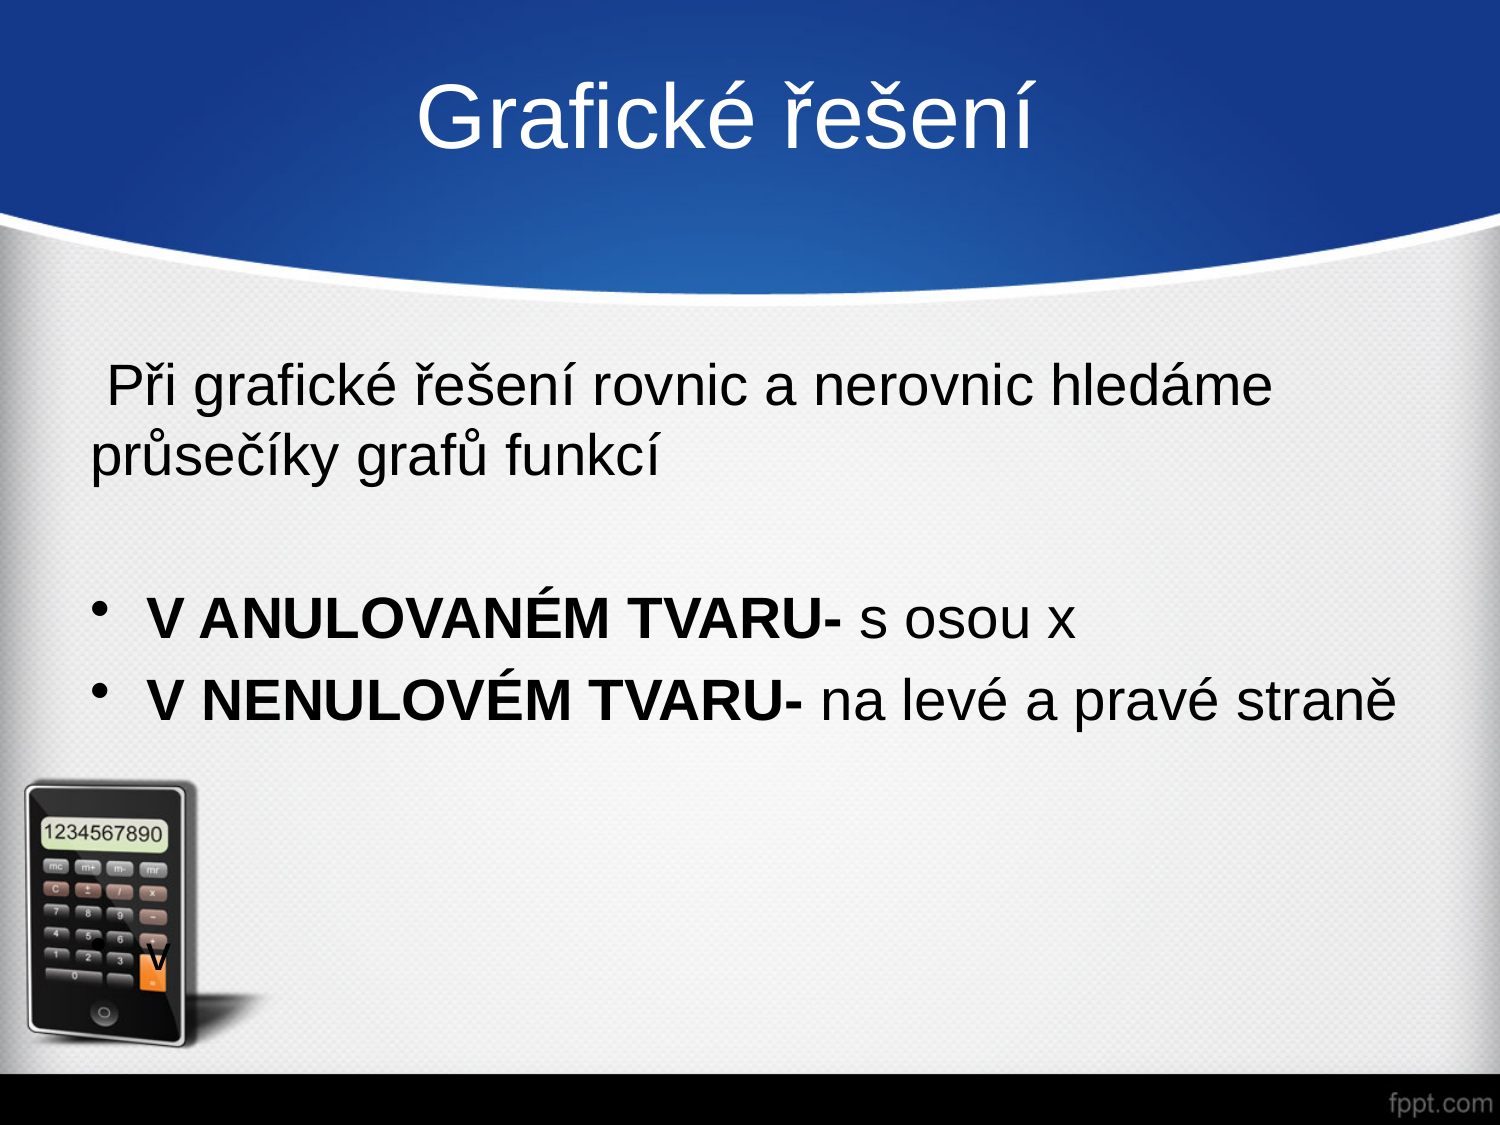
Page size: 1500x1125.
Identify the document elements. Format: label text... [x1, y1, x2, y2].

title Grafické řešení [64, 31, 1415, 192]
picture [0, 0, 1500, 1125]
list Při grafické řešení rovnic a nerovnic hledáme průsečíky grafů funkcí v anulovaném tvaru- s osou x v nenulovém tvaru- na levé a pravé straně v [75, 339, 1500, 1083]
